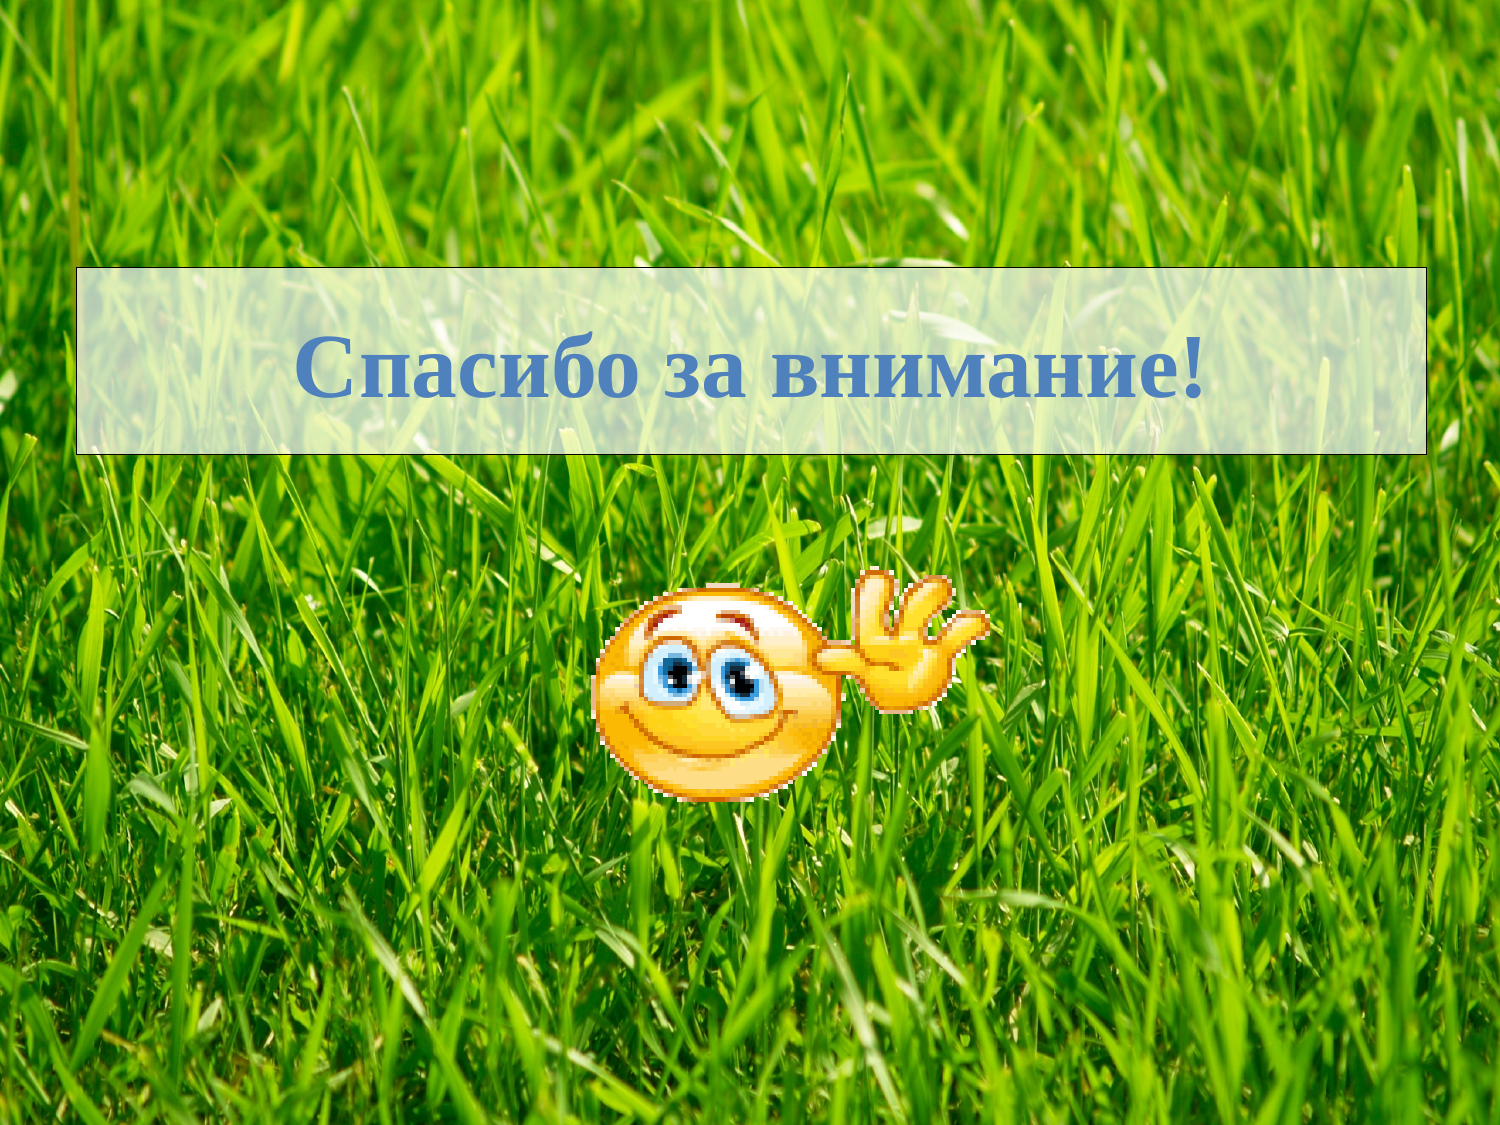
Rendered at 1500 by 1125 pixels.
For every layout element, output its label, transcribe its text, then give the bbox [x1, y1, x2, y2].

title Спасибо за внимание! [76, 267, 1427, 455]
picture [0, 0, 1500, 1125]
